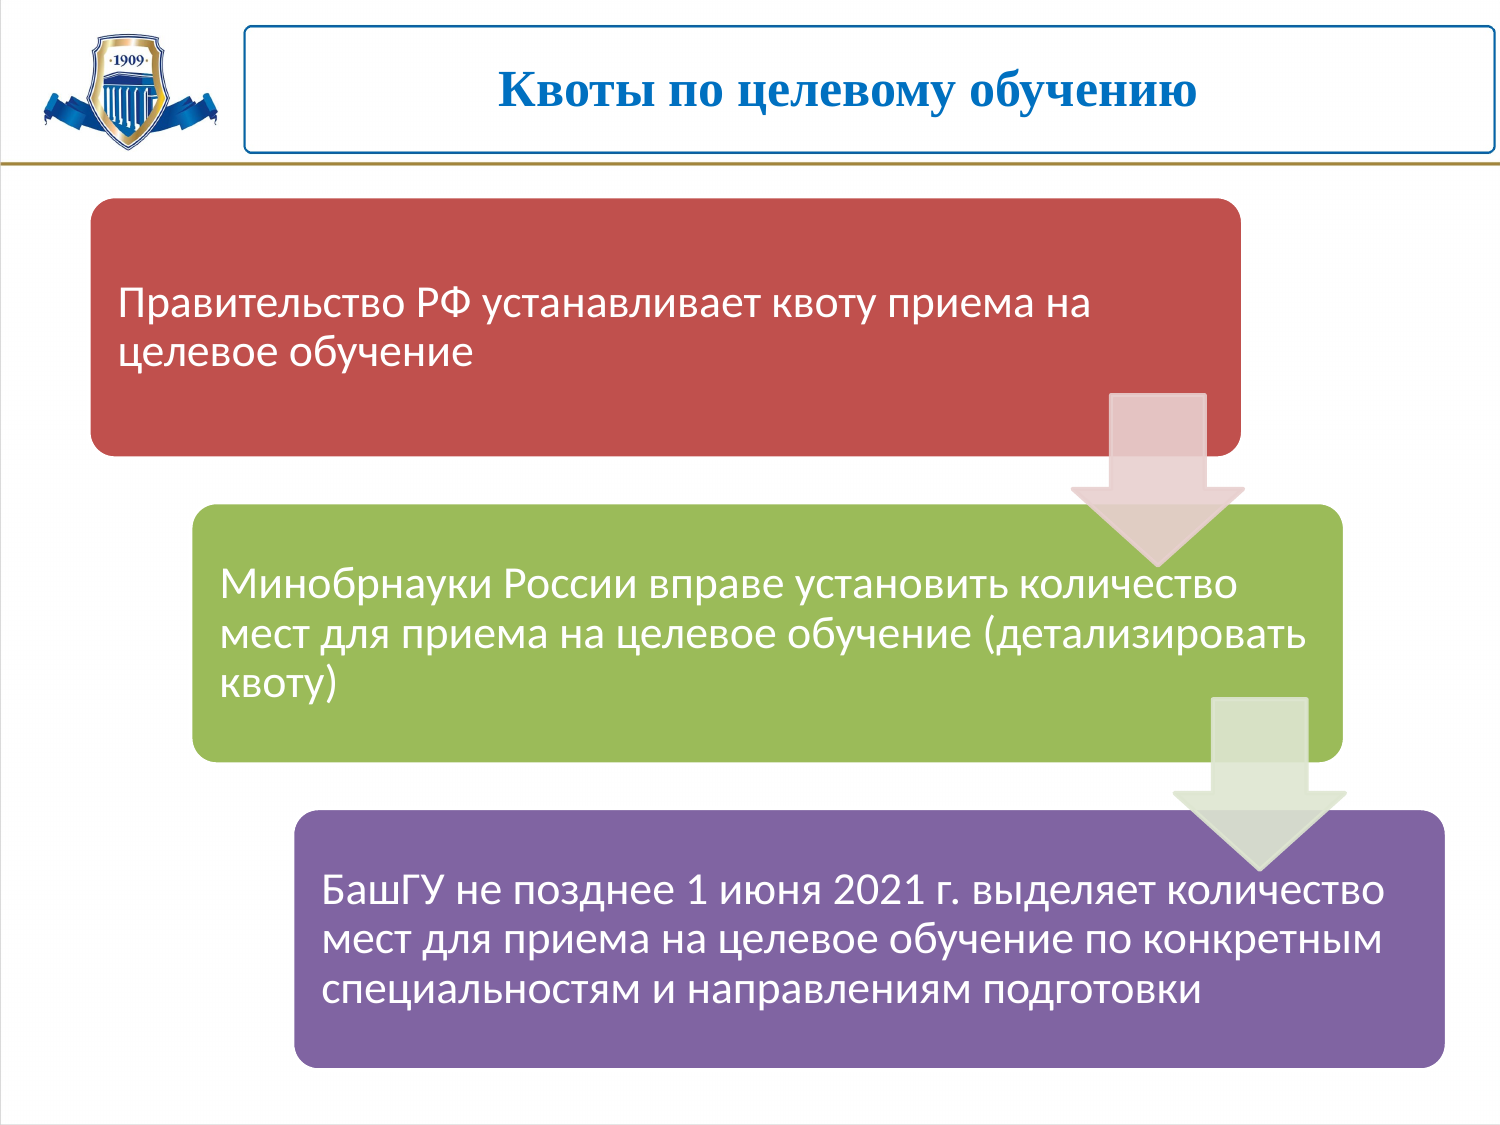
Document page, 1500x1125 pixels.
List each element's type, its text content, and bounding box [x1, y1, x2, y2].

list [88, 195, 1448, 1071]
picture [0, 0, 1500, 1125]
title Квоты по целевому обучению [226, 33, 1471, 138]
